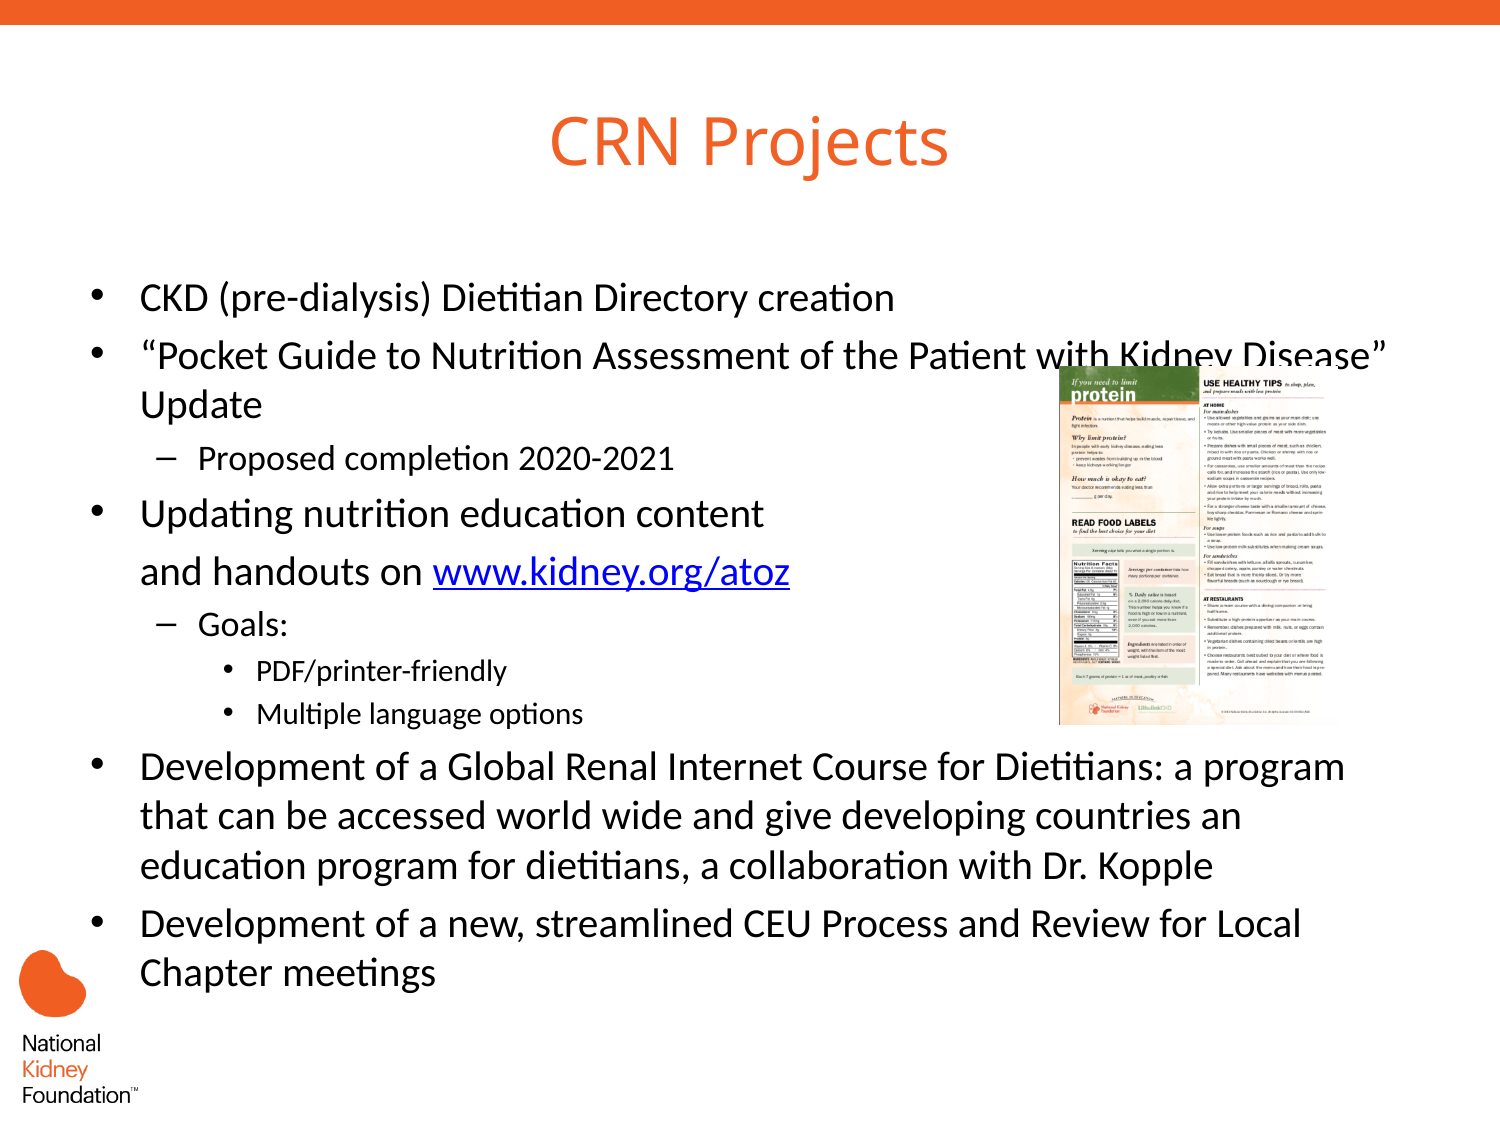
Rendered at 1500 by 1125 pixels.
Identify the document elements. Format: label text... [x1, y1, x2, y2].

title CRN Projects [75, 45, 1425, 233]
list CKD (pre-dialysis) Dietitian Directory creation “Pocket Guide to Nutrition Assessment of the Patient with Kidney Disease” Update Proposed completion 2020-2021 Updating nutrition education content and handouts on www.kidney.org/atoz Goals: PDF/printer-friendly Multiple language options Development of a Global Renal Internet Course for Dietitians: a program that can be accessed world wide and give developing countries an education program for dietitians, a collaboration with Dr. Kopple Development of a new, streamlined CEU Process and Review for Local Chapter meetings [75, 262, 1425, 1005]
picture [1058, 366, 1338, 726]
